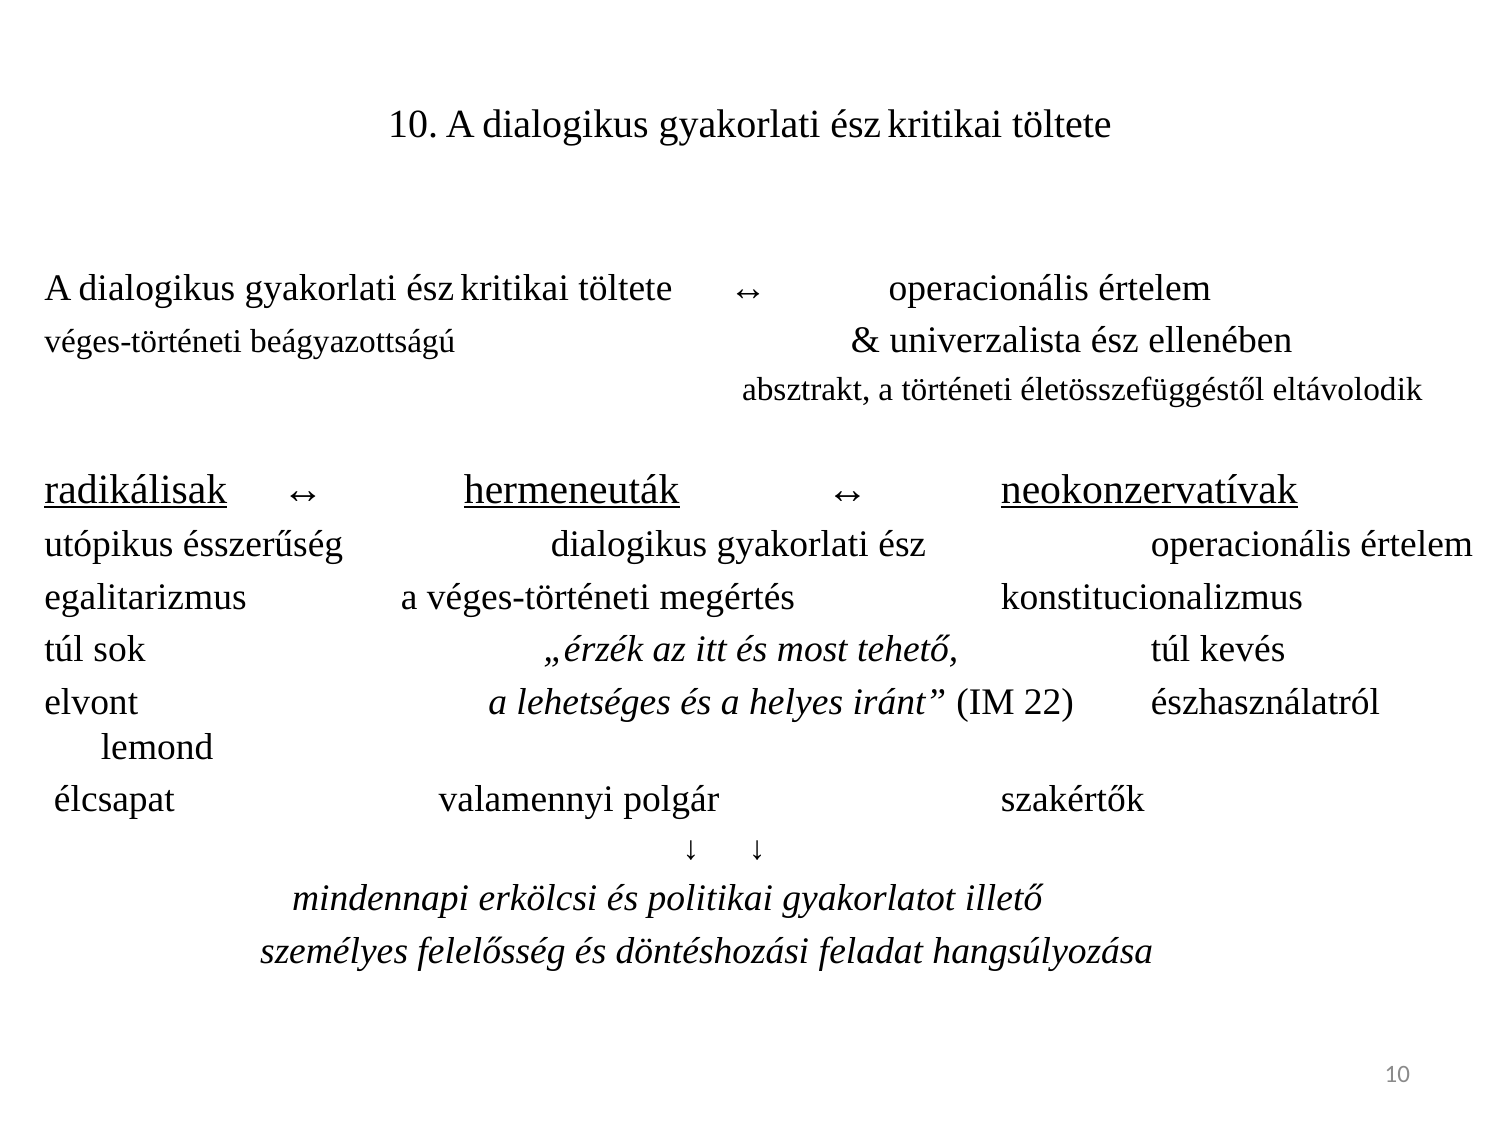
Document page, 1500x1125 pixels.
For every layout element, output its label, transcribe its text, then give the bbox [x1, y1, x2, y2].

slide_number 10 [1074, 1042, 1425, 1103]
list A dialogikus gyakorlati ész kritikai töltete ↔ operacionális értelem véges-történeti beágyazottságú & univerzalista ész ellenében absztrakt, a történeti életösszefüggéstől eltávolodik radikálisak ↔ hermeneuták ↔ neokonzervatívak utópikus ésszerűség dialogikus gyakorlati ész operacionális értelem egalitarizmus a véges-történeti megértés konstitucionalizmus túl sok „érzék az itt és most tehető, túl kevés elvont a lehetséges és a helyes iránt” (IM 22) észhasználatról lemond élcsapat valamennyi polgár szakértők ↓ ↓ mindennapi erkölcsi és politikai gyakorlatot illető személyes felelősség és döntéshozási feladat hangsúlyozása [29, 255, 1500, 1094]
title 10. A dialogikus gyakorlati ész kritikai töltete [75, 90, 1425, 232]
